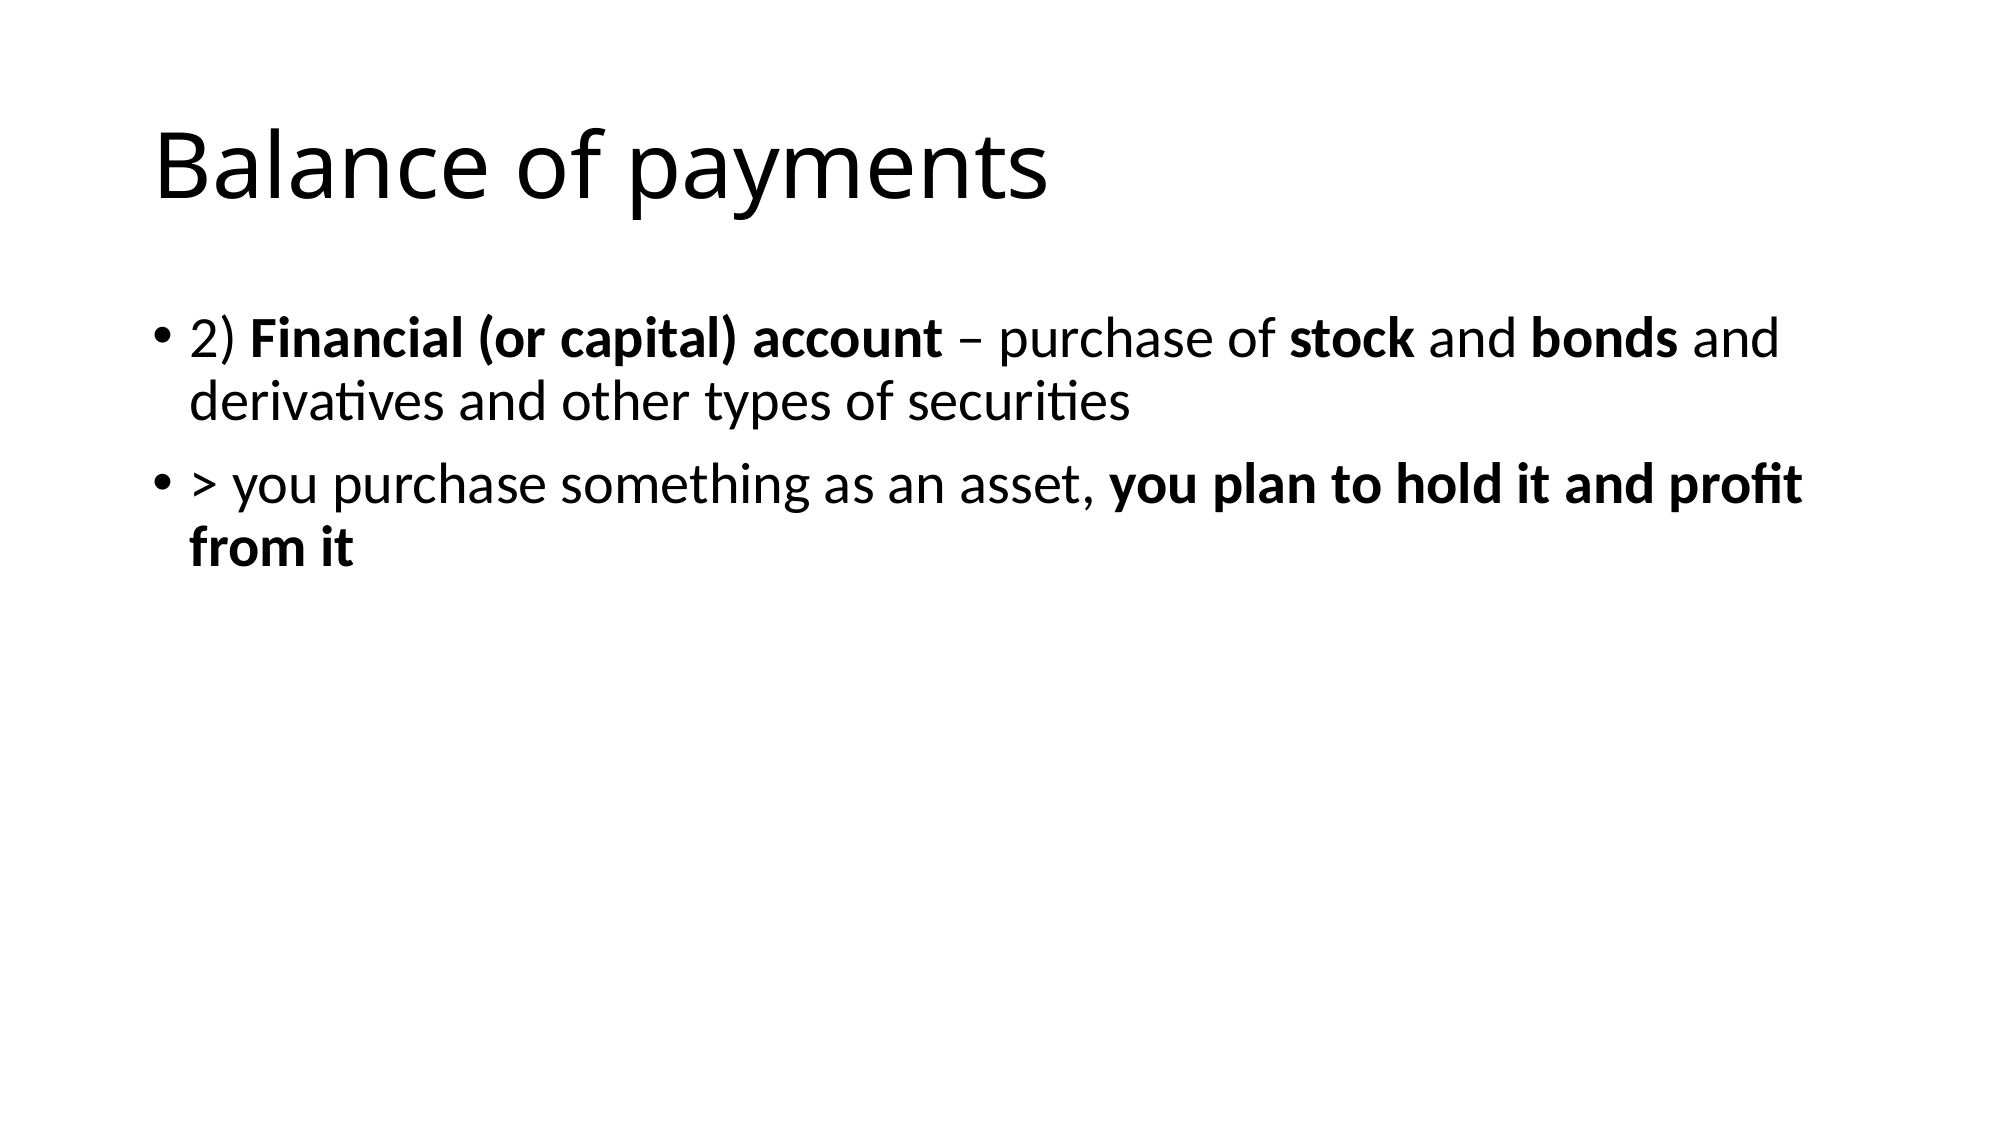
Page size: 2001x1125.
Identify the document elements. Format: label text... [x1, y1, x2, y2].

title Balance of payments [137, 59, 1863, 278]
list 2) Financial (or capital) account – purchase of stock and bonds and derivatives and other types of securities > you purchase something as an asset, you plan to hold it and profit from it [137, 299, 1863, 1014]
